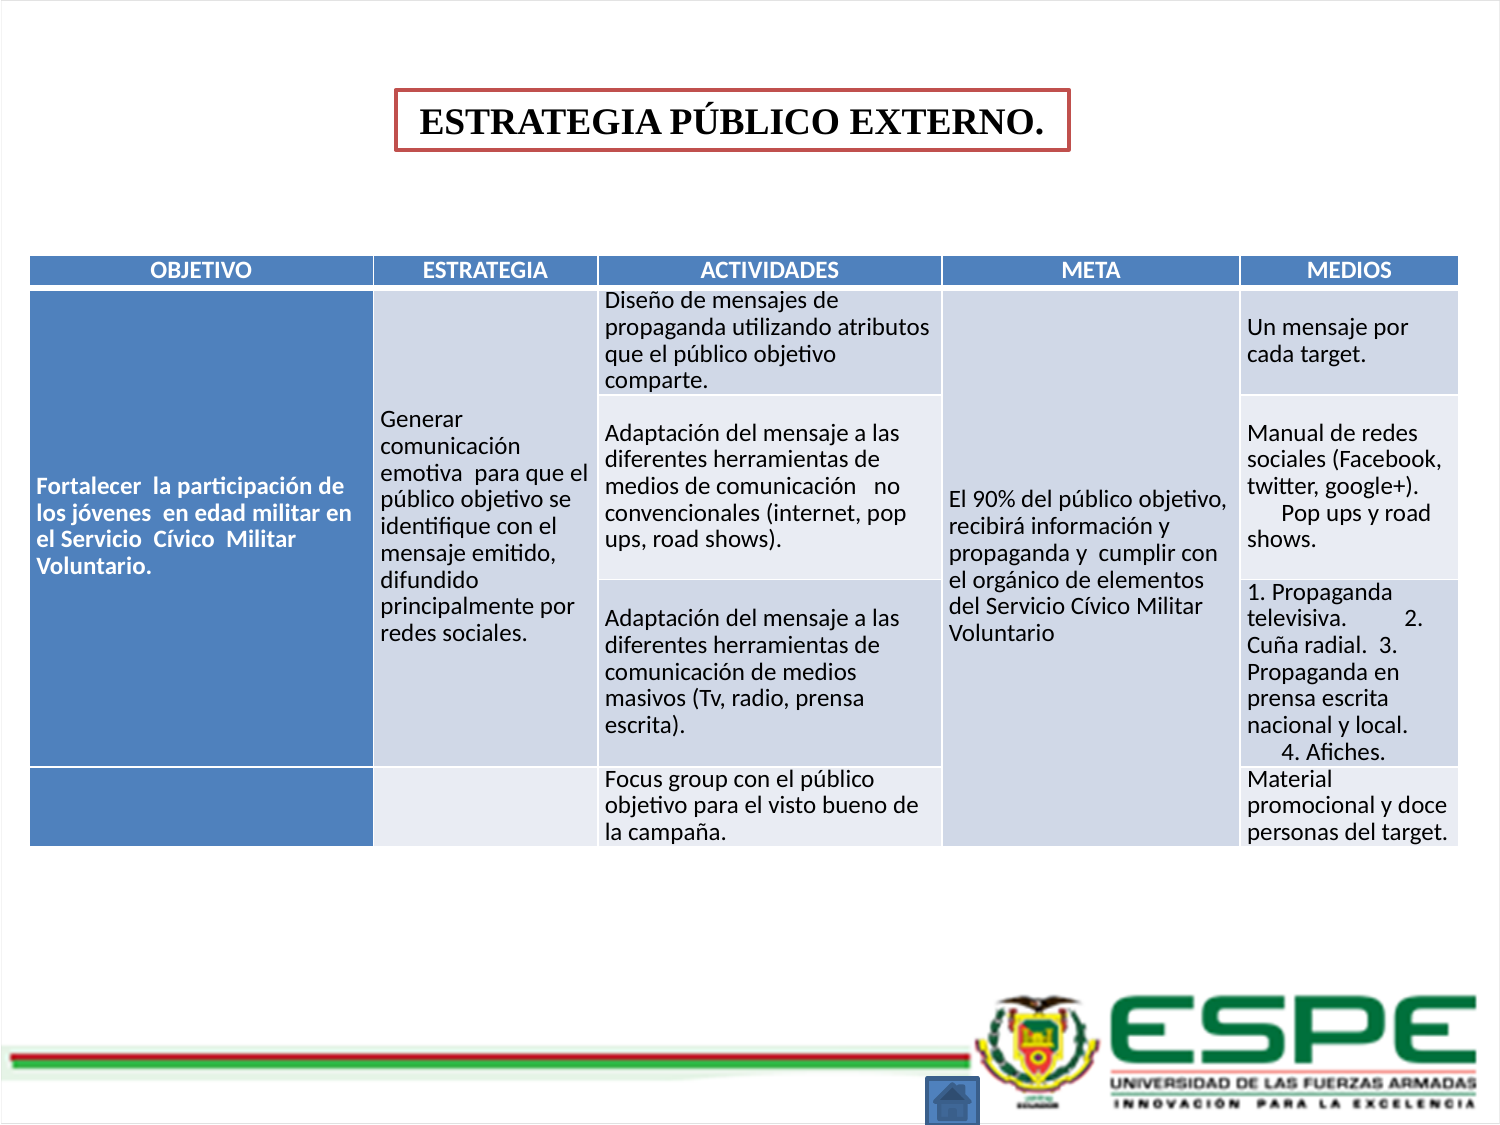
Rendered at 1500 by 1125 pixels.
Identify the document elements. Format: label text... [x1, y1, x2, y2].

table_header OBJETIVO [30, 256, 373, 285]
text_box ESTRATEGIA PÚBLICO EXTERNO. [394, 88, 1071, 152]
table_cell [374, 768, 597, 846]
table_header META [943, 256, 1239, 285]
table_cell El 90% del público objetivo, recibirá información y propaganda y cumplir con el orgánico de elementos del Servicio Cívico Militar Voluntario [943, 291, 1239, 846]
table_cell Generar comunicación emotiva para que el público objetivo se identifique con el mensaje emitido, difundido principalmente por redes sociales. [374, 291, 597, 766]
table_header ACTIVIDADES [599, 256, 941, 285]
table_cell Adaptación del mensaje a las diferentes herramientas de comunicación de medios masivos (Tv, radio, prensa escrita). [599, 580, 941, 766]
text_box [925, 1076, 980, 1125]
table_header MEDIOS [1241, 256, 1458, 285]
table_cell [30, 768, 373, 846]
table_header ESTRATEGIA [374, 256, 597, 285]
table_cell Focus group con el público objetivo para el visto bueno de la campaña. [599, 768, 941, 846]
table_cell 1. Propaganda televisiva. 2. Cuña radial. 3. Propaganda en prensa escrita nacional y local. 4. Afiches. [1241, 580, 1458, 766]
table_cell Un mensaje por cada target. [1241, 291, 1458, 394]
picture [0, 0, 1500, 1125]
table_cell Diseño de mensajes de propaganda utilizando atributos que el público objetivo comparte. [599, 291, 941, 394]
table_cell Adaptación del mensaje a las diferentes herramientas de medios de comunicación no convencionales (internet, pop ups, road shows). [599, 396, 941, 579]
table_cell Fortalecer la participación de los jóvenes en edad militar en el Servicio Cívico Militar Voluntario. [30, 291, 373, 766]
table_cell Material promocional y doce personas del target. [1241, 768, 1458, 846]
table_cell Manual de redes sociales (Facebook, twitter, google+). Pop ups y road shows. [1241, 396, 1458, 579]
